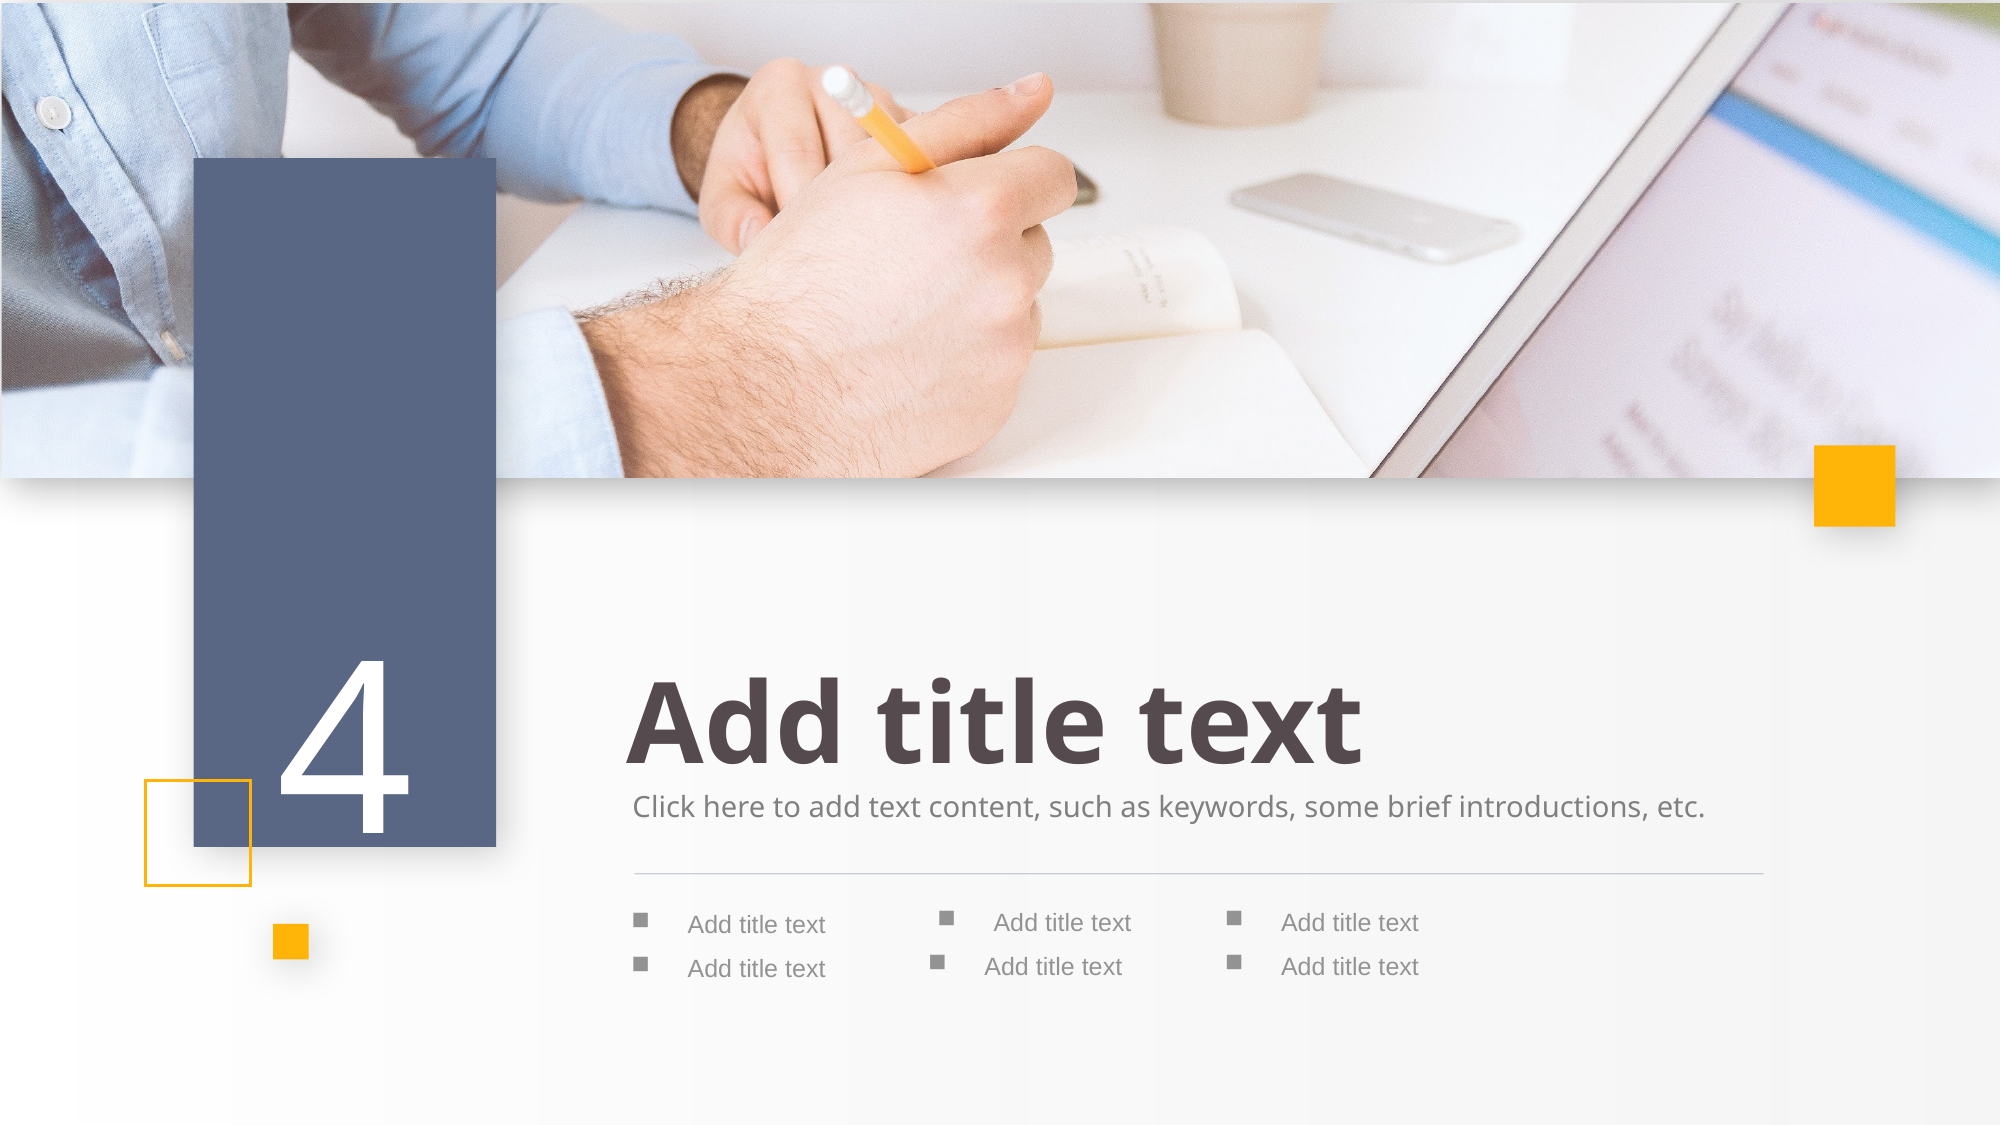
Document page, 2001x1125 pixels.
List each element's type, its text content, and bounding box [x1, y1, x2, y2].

text_box Add title text [626, 610, 1655, 786]
text_box Click here to add text content, such as keywords, some brief introductions, etc. [632, 770, 1788, 823]
text_box 4 [193, 507, 497, 882]
text_box [272, 923, 310, 960]
text_box Add title text [922, 890, 1210, 934]
text_box Add title text [616, 892, 922, 936]
text_box [1, 2, 2000, 479]
text_box Add title text [616, 936, 1012, 990]
text_box Add title text [1210, 890, 1606, 934]
text_box [145, 779, 252, 886]
text_box Add title text [1210, 934, 1606, 988]
text_box [192, 157, 497, 779]
text_box Add title text [913, 934, 1210, 988]
text_box [1813, 444, 1896, 528]
